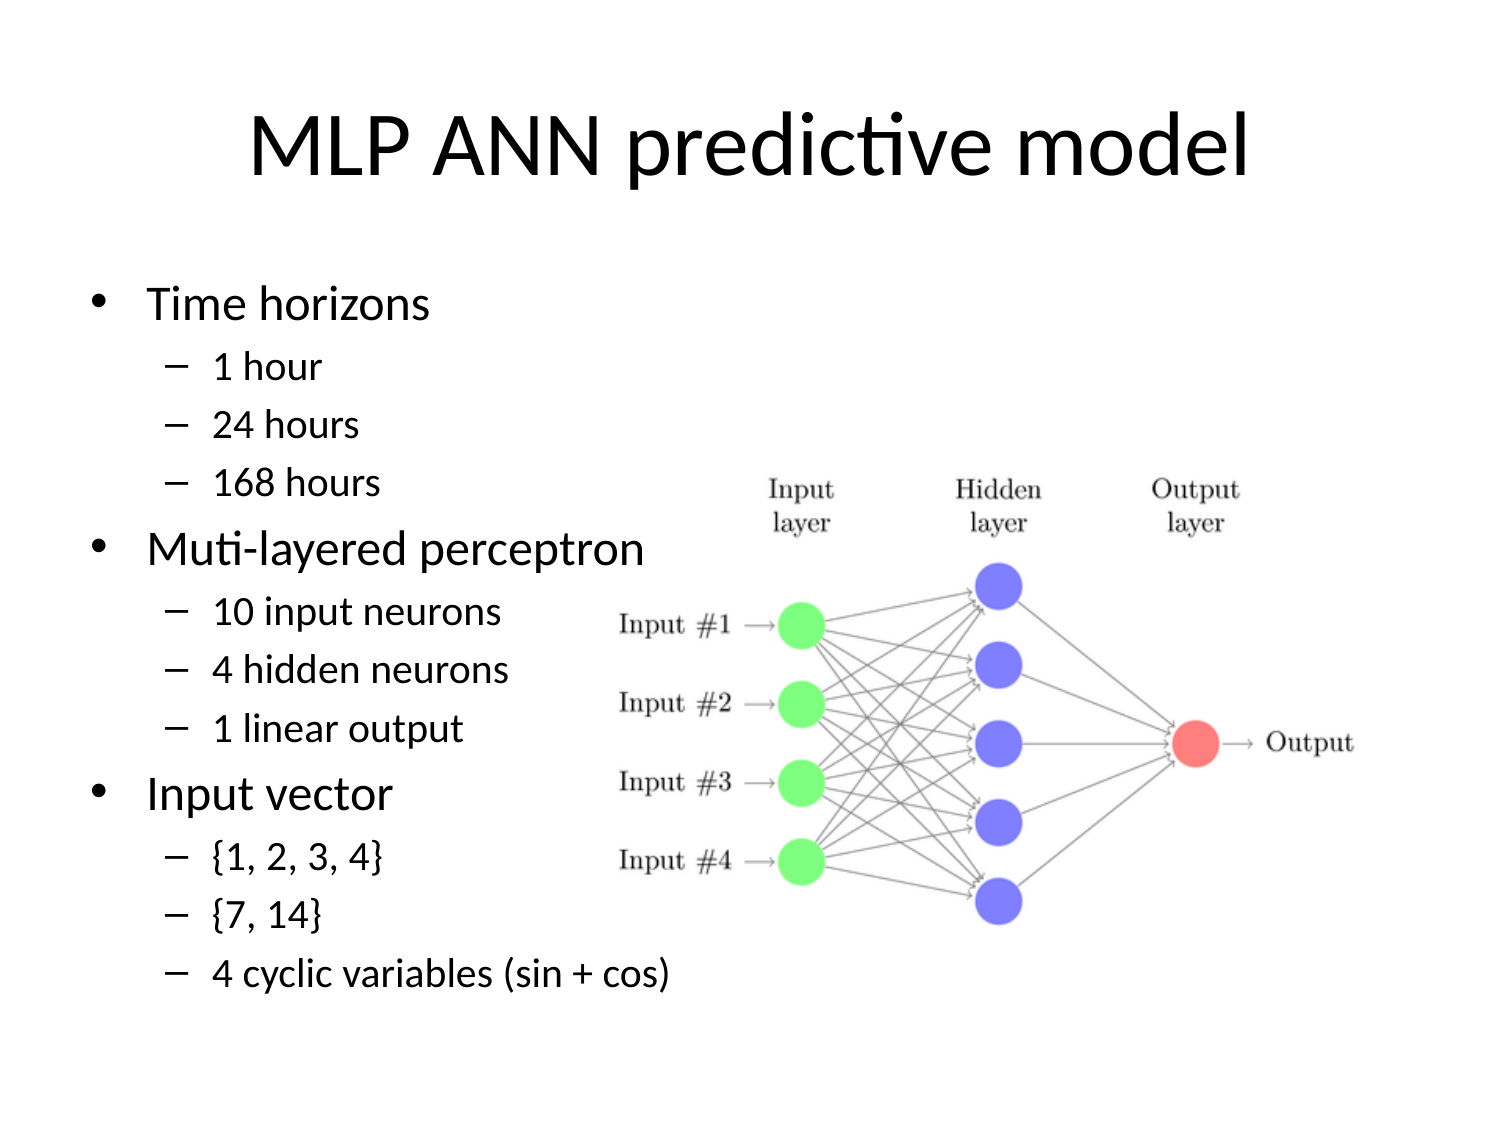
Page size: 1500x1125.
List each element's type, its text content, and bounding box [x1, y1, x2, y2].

list Time horizons 1 hour 24 hours 168 hours Muti-layered perceptron 10 input neurons 4 hidden neurons 1 linear output Input vector {1, 2, 3, 4} {7, 14} 4 cyclic variables (sin + cos) [75, 262, 1425, 1005]
picture [596, 455, 1378, 940]
title MLP ANN predictive model [75, 45, 1425, 233]
